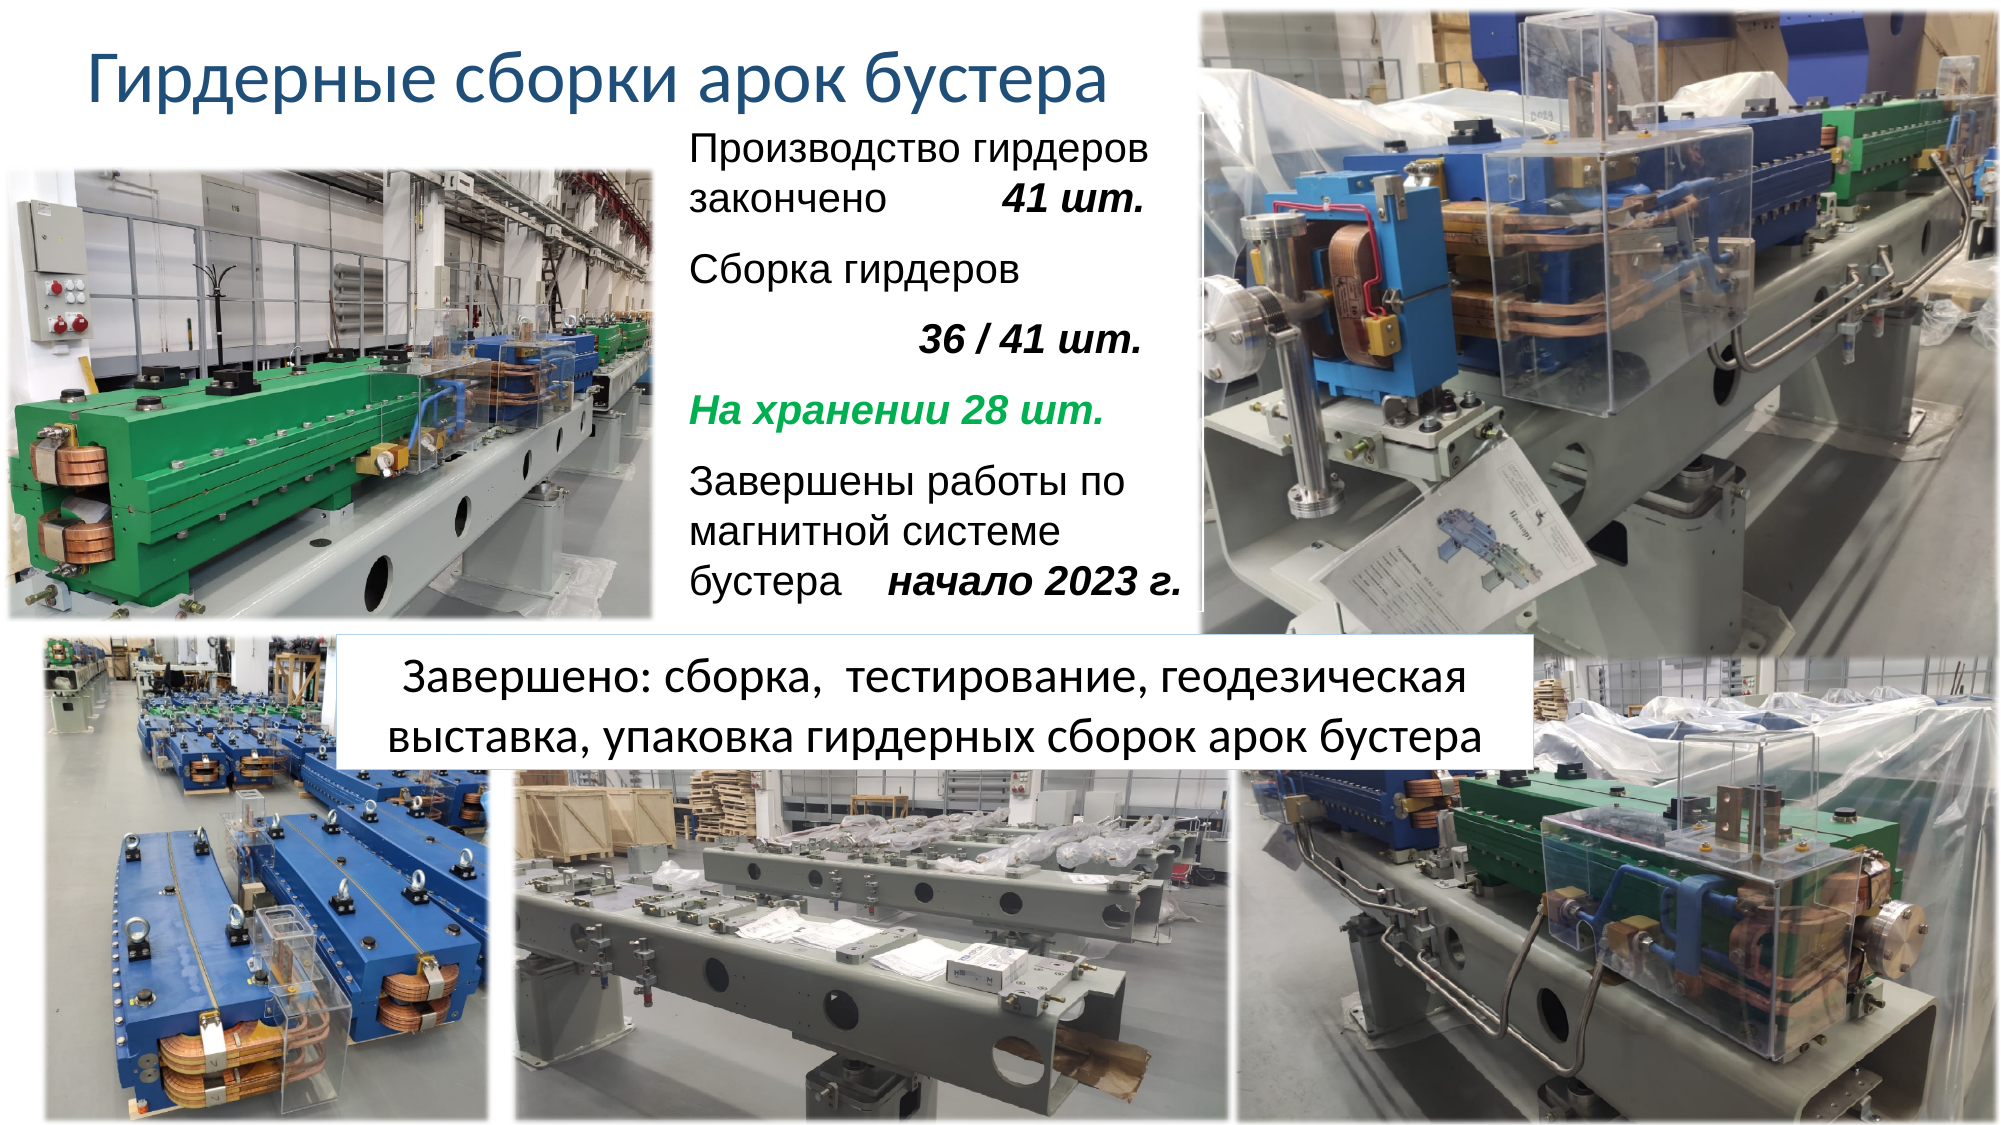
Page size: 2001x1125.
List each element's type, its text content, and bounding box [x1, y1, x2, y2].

picture [510, 7, 2000, 1125]
text_box Производство гирдеров закончено 41 шт. Сборка гирдеров 36 / 41 шт. На хранении 28 шт. Завершены работы по магнитной системе бустера начало 2023 г. [673, 113, 1196, 612]
text_box Завершено: сборка, тестирование, геодезическая выставка, упаковка гирдерных сборок арок бустера [493, 634, 510, 770]
text_box Гирдерные сборки арок бустера [72, 0, 1152, 160]
picture [40, 633, 493, 1125]
picture [4, 166, 656, 622]
